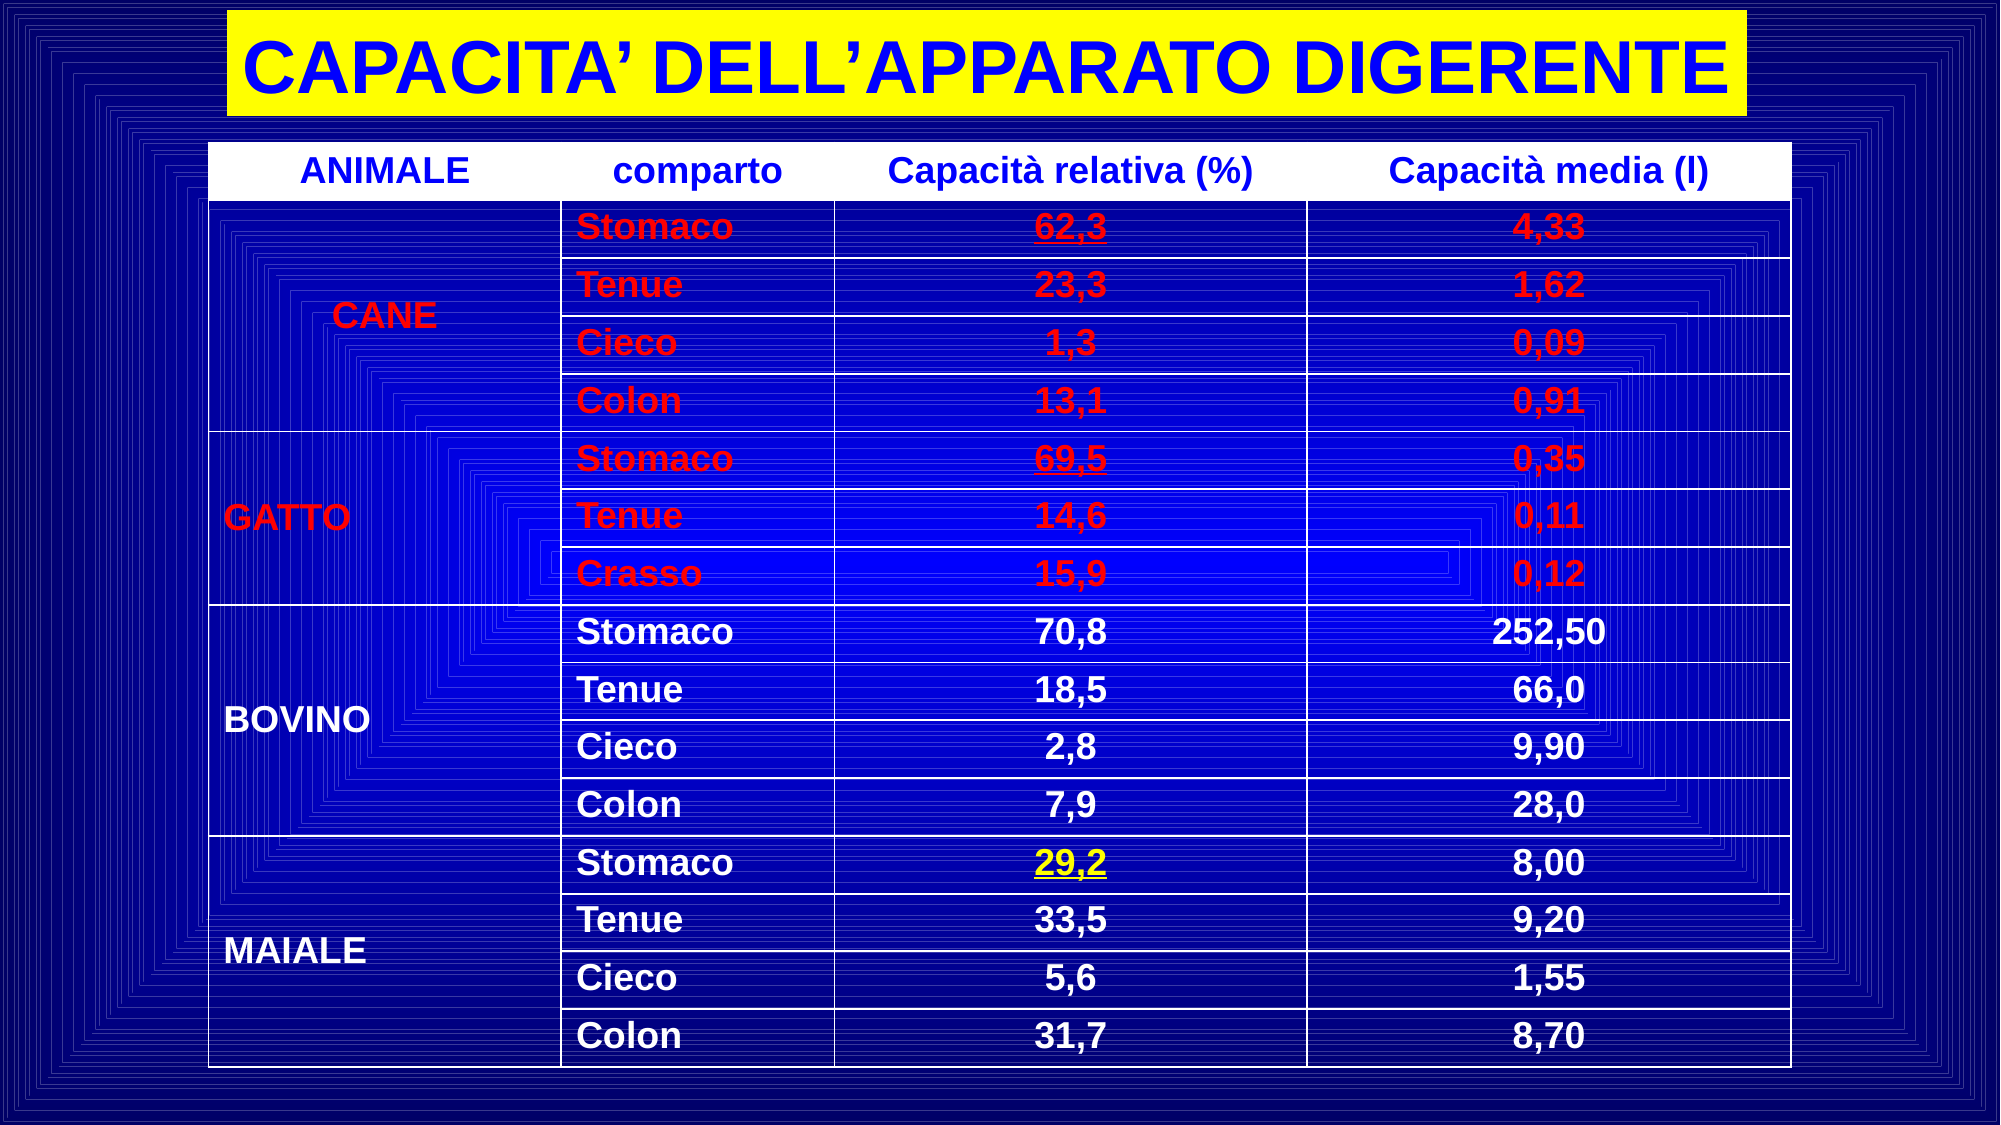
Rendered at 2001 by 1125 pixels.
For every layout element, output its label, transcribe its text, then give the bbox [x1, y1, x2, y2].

table_cell GATTO [209, 432, 560, 604]
text_box CAPACITA’ DELL’APPARATO DIGERENTE [227, 10, 1747, 116]
table_header Capacità relativa (%) [835, 143, 1306, 200]
table_cell Tenue [562, 895, 834, 950]
table_cell Stomaco [562, 432, 834, 488]
table_cell 62,3 [835, 201, 1306, 257]
table_cell 252,50 [1308, 606, 1790, 662]
table_cell 70,8 [835, 606, 1306, 662]
table_cell Crasso [562, 548, 834, 604]
table_cell 8,70 [1308, 1010, 1790, 1066]
table_cell 0,12 [1308, 548, 1790, 604]
table_cell 66,0 [1308, 663, 1790, 719]
table_cell 1,3 [835, 317, 1306, 373]
table_cell Tenue [562, 259, 834, 315]
table_cell 15,9 [835, 548, 1306, 604]
table_cell 2,8 [835, 721, 1306, 777]
table_cell 18,5 [835, 663, 1306, 719]
table_cell 8,00 [1308, 837, 1790, 893]
table_cell Cieco [562, 721, 834, 777]
table_cell 23,3 [835, 259, 1306, 315]
table_cell 1,55 [1308, 952, 1790, 1008]
table_cell 14,6 [835, 490, 1306, 546]
table_cell 4,33 [1308, 201, 1790, 257]
table_cell 0,11 [1308, 490, 1790, 546]
table_cell 0,35 [1308, 432, 1790, 488]
table_cell 29,2 [835, 837, 1306, 893]
table_cell 9,90 [1308, 721, 1790, 777]
table_cell 69,5 [835, 432, 1306, 488]
table_cell 33,5 [835, 895, 1306, 950]
table_cell Tenue [562, 490, 834, 546]
table_cell 13,1 [835, 375, 1306, 431]
table_cell BOVINO [209, 606, 560, 835]
table_header Capacità media (l) [1308, 143, 1790, 200]
table_cell Stomaco [562, 606, 834, 662]
table_cell 7,9 [835, 779, 1306, 835]
table_cell 9,20 [1308, 895, 1790, 950]
table_cell CANE [209, 201, 560, 431]
table_cell 1,62 [1308, 259, 1790, 315]
table_header ANIMALE [209, 143, 560, 200]
table_cell 31,7 [835, 1010, 1306, 1066]
table_cell Stomaco [562, 837, 834, 893]
table_cell 28,0 [1308, 779, 1790, 835]
table_cell 0,91 [1308, 375, 1790, 431]
table_cell 0,09 [1308, 317, 1790, 373]
table_cell Colon [562, 779, 834, 835]
table_cell Colon [562, 1010, 834, 1066]
table_cell Tenue [562, 663, 834, 719]
table_header comparto [562, 143, 834, 200]
table_cell 5,6 [835, 952, 1306, 1008]
table_cell Colon [562, 375, 834, 431]
table_cell MAIALE [209, 837, 560, 1066]
table_cell Cieco [562, 952, 834, 1008]
table_cell Stomaco [562, 201, 834, 257]
table_cell Cieco [562, 317, 834, 373]
